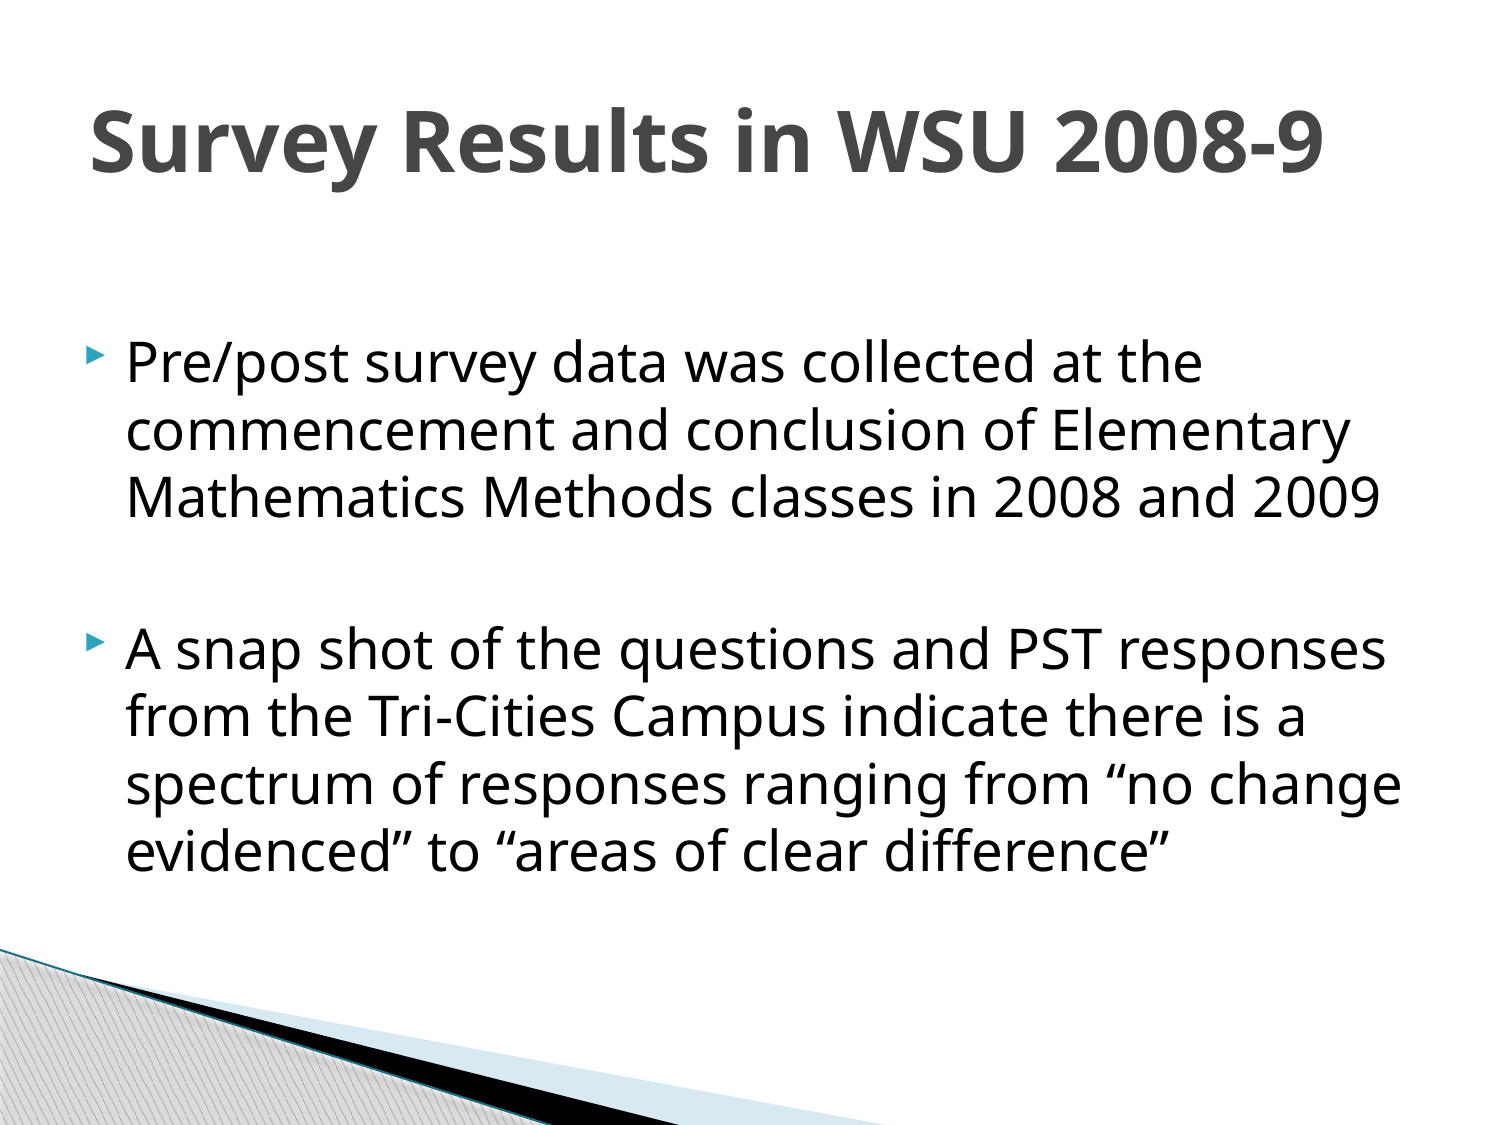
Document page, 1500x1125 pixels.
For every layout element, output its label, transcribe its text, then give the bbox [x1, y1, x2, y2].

list Pre/post survey data was collected at the commencement and conclusion of Elementary Mathematics Methods classes in 2008 and 2009 A snap shot of the questions and PST responses from the Tri-Cities Campus indicate there is a spectrum of responses ranging from “no change evidenced” to “areas of clear difference” [49, 242, 1426, 986]
title Survey Results in WSU 2008-9 [75, 45, 1425, 233]
